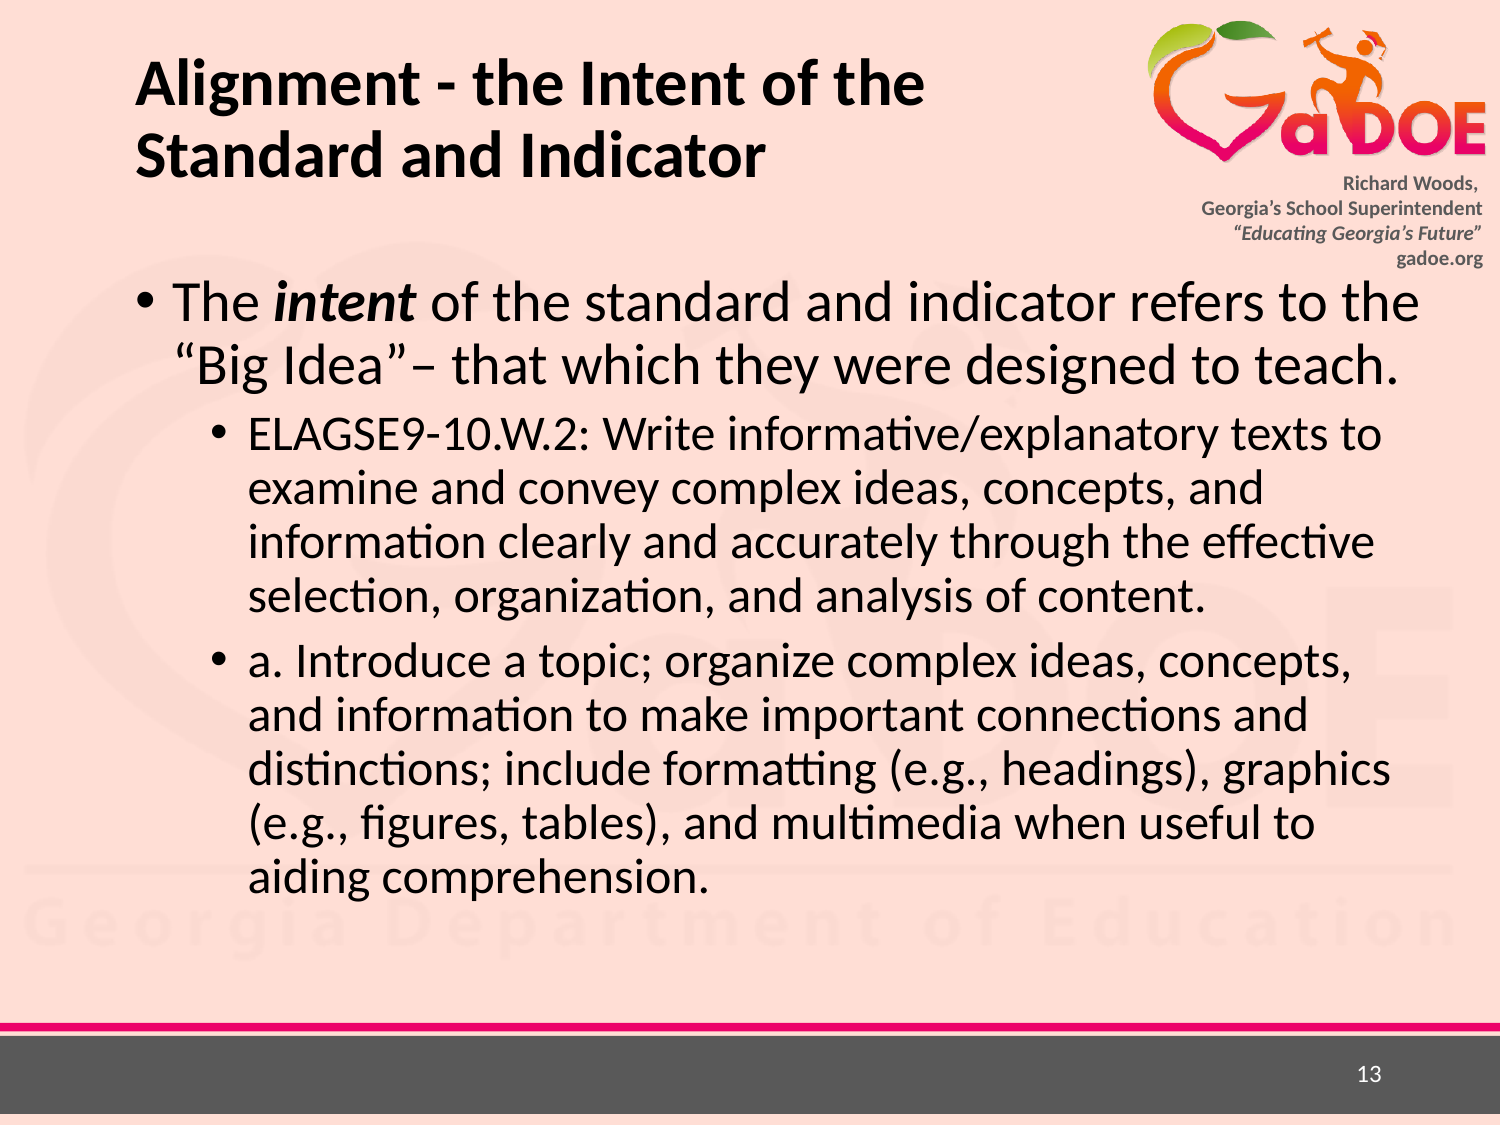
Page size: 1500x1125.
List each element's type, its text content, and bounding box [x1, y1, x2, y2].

picture [19, 235, 1473, 980]
picture [1135, 8, 1499, 164]
title Alignment - the Intent of the Standard and Indicator [120, 39, 1157, 201]
list The intent of the standard and indicator refers to the “Big Idea”– that which they were designed to teach. ELAGSE9-10.W.2: Write informative/explanatory texts to examine and convey complex ideas, concepts, and information clearly and accurately through the effective selection, organization, and analysis of content. a. Introduce a topic; organize complex ideas, concepts, and information to make important connections and distinctions; include formatting (e.g., headings), graphics (e.g., figures, tables), and multimedia when useful to aiding comprehension. [120, 264, 1444, 978]
slide_number 13 [1059, 1042, 1397, 1103]
